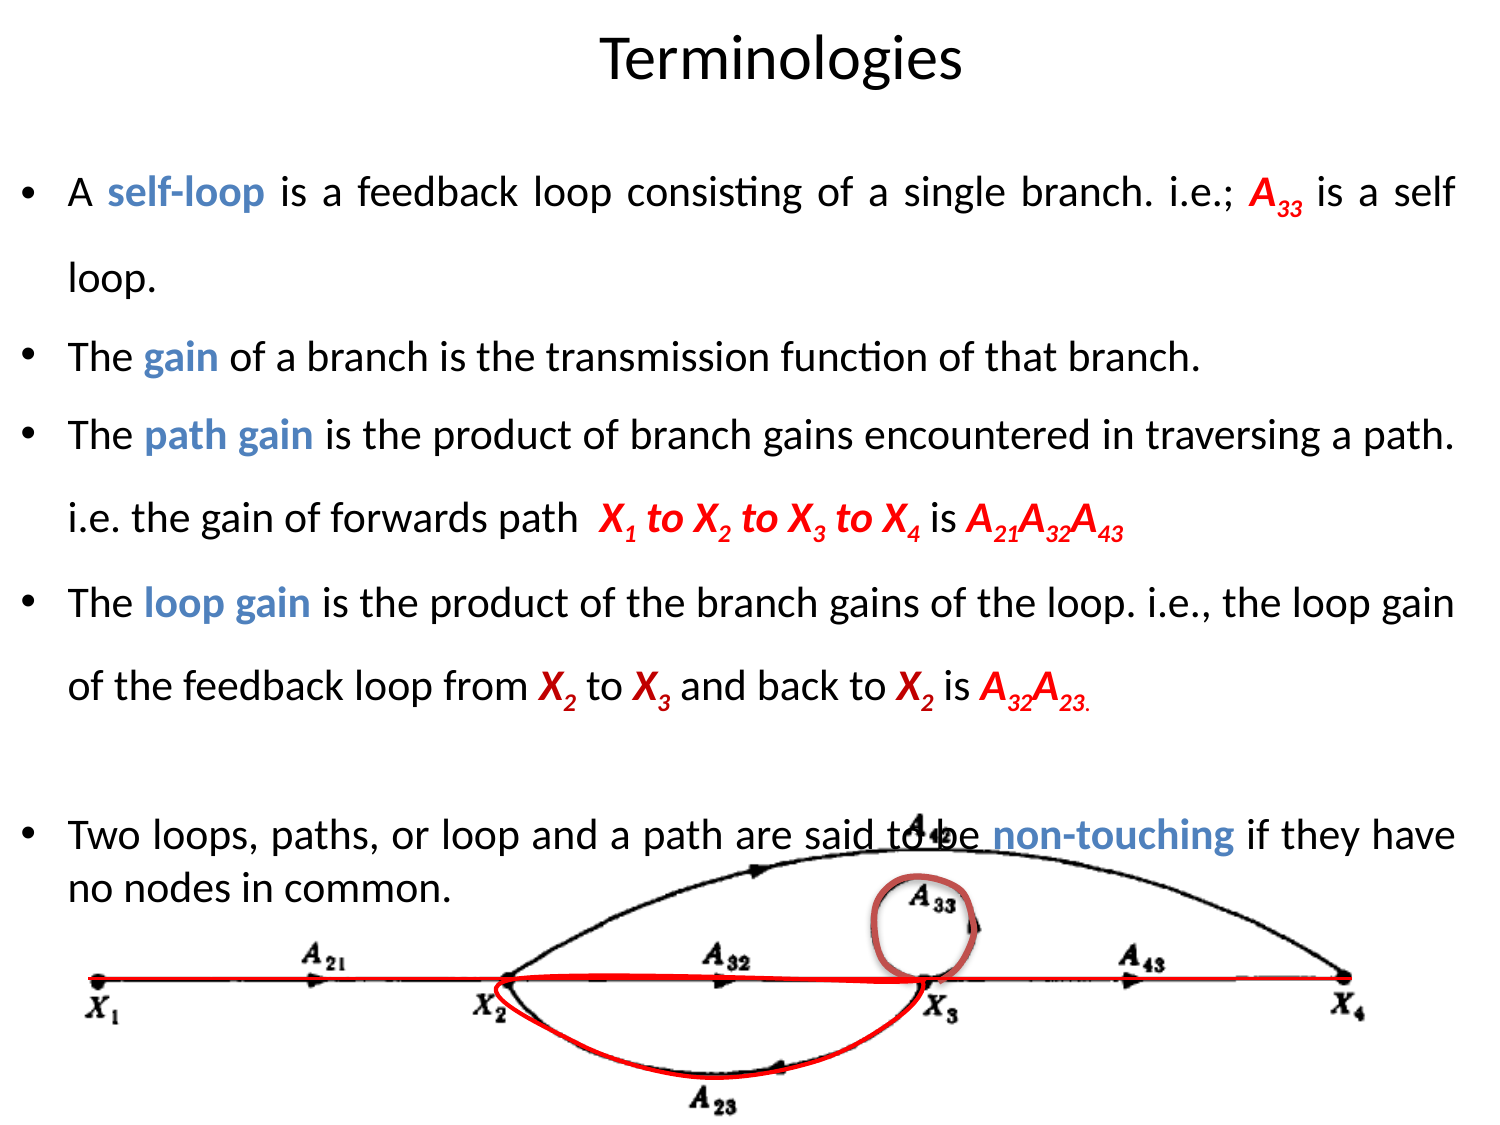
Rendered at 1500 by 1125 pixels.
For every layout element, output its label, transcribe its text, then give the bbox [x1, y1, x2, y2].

title Terminologies [100, 7, 1463, 100]
text_box A self-loop is a feedback loop consisting of a single branch. i.e.; A33 is a self loop. The gain of a branch is the transmission function of that branch. The path gain is the product of branch gains encountered in traversing a path. i.e. the gain of forwards path X1 to X2 to X3 to X4 is A21A32A43 The loop gain is the product of the branch gains of the loop. i.e., the loop gain of the feedback loop from X2 to X3 and back to X2 is A32A23. Two loops, paths, or loop and a path are said to be non-touching if they have no nodes in common. [5, 125, 1471, 1001]
picture [64, 809, 1384, 1118]
